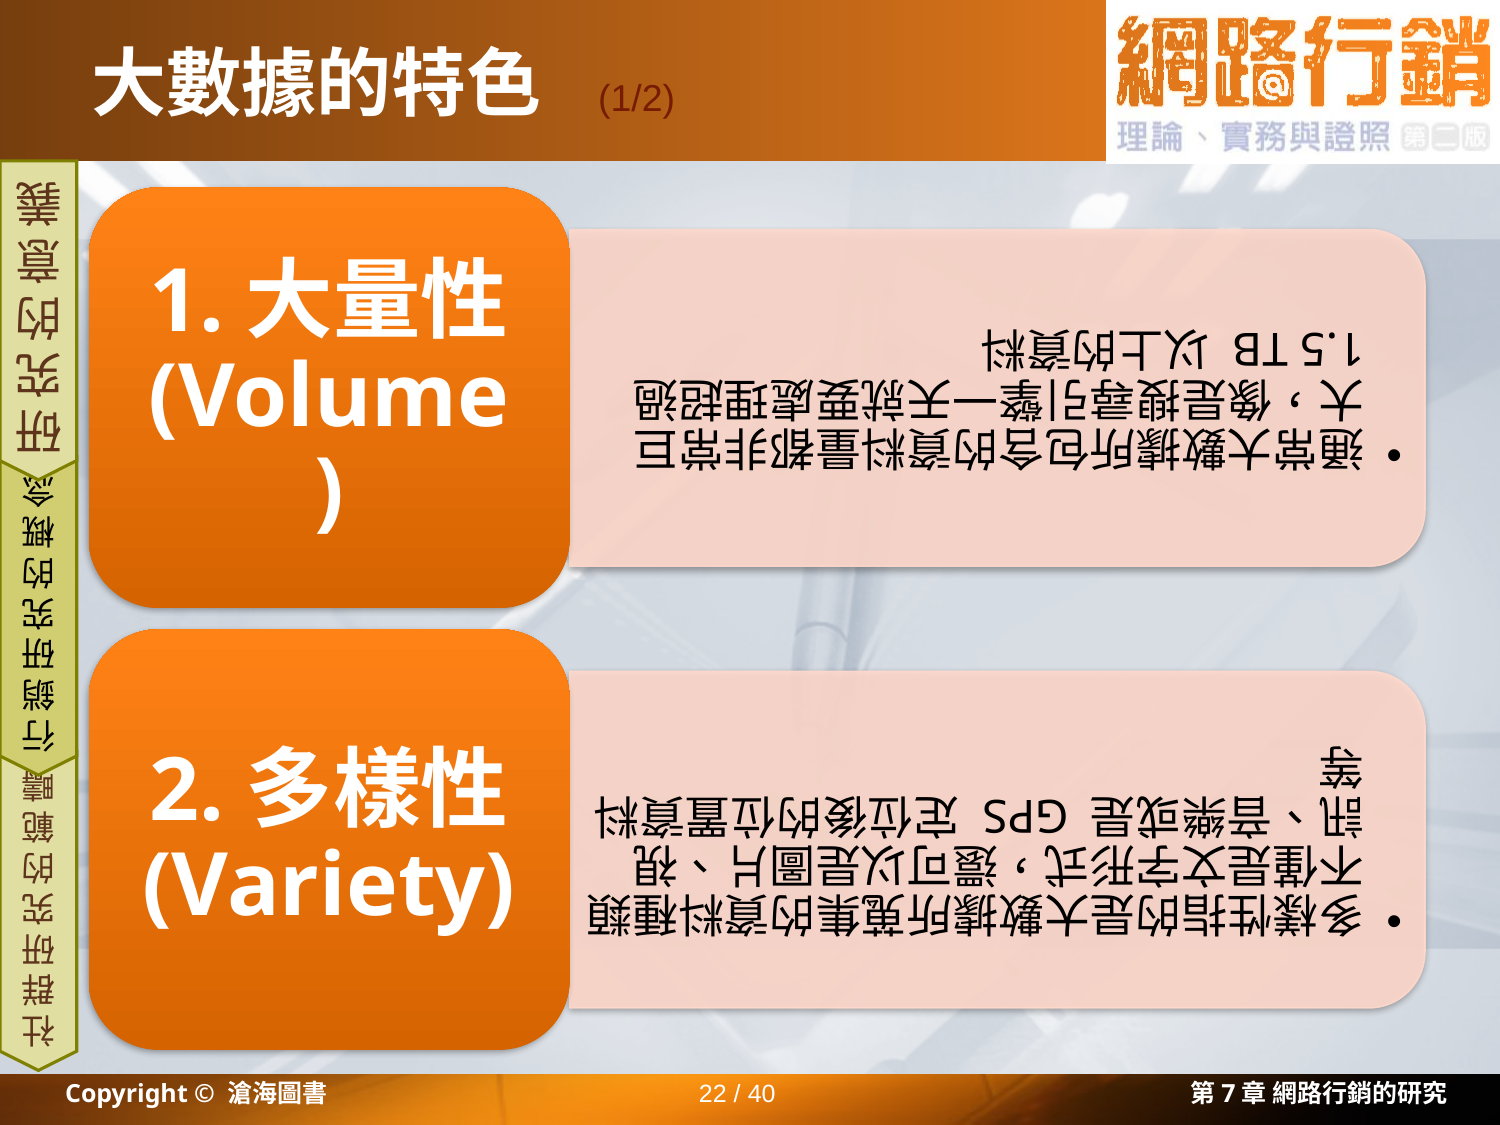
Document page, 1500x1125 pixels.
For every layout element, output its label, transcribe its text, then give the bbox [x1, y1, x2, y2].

picture [0, 1074, 1500, 1125]
text_box 行銷研究的概念 [0, 461, 77, 776]
slide_number 22 / 40 [562, 1070, 913, 1114]
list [88, 187, 1426, 1051]
slide_number Copyright © 滄海圖書 [49, 1070, 501, 1119]
text_box 社群研究的範疇 [0, 757, 77, 1071]
footer 第7章 網路行銷的研究 [1012, 1070, 1463, 1114]
title 大數據的特色 [76, 0, 1176, 162]
text_box 研究的意義 [0, 160, 77, 480]
text_box (1/2) [583, 66, 691, 127]
picture [1106, 0, 1500, 164]
